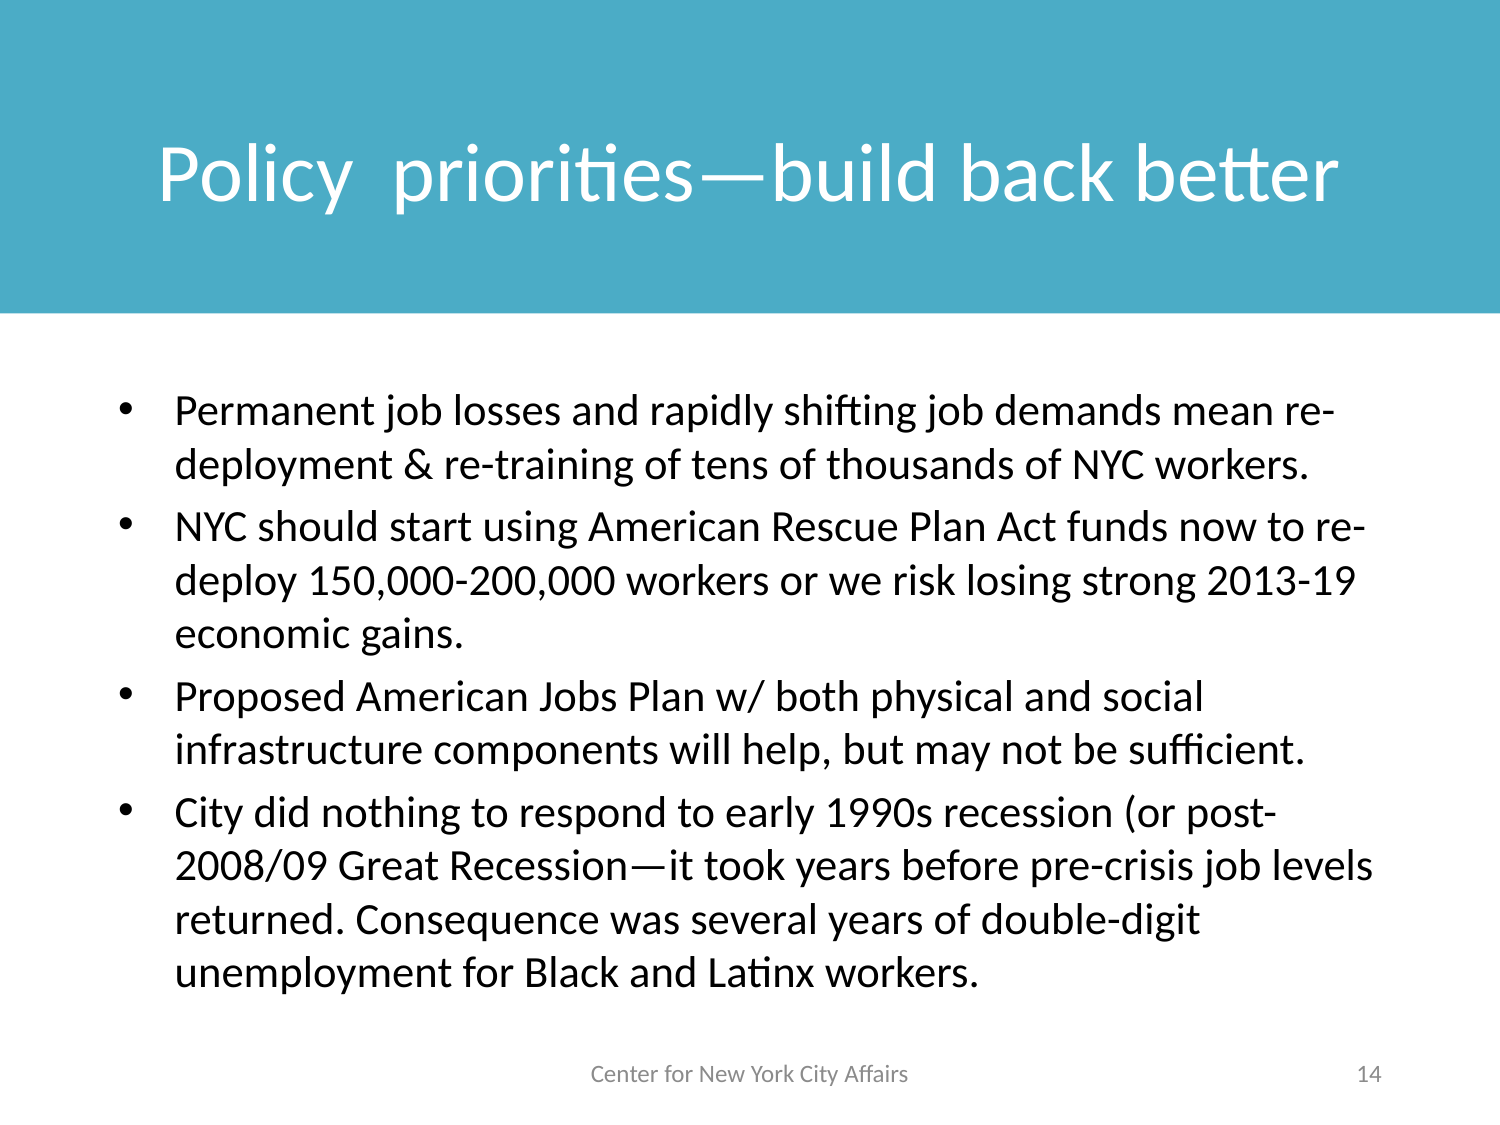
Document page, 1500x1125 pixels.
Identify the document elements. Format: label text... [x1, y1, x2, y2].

slide_number 14 [1059, 1042, 1397, 1103]
title Policy priorities—build back better [103, 59, 1397, 278]
list Permanent job losses and rapidly shifting job demands mean re-deployment & re-training of tens of thousands of NYC workers. NYC should start using American Rescue Plan Act funds now to re-deploy 150,000-200,000 workers or we risk losing strong 2013-19 economic gains. Proposed American Jobs Plan w/ both physical and social infrastructure components will help, but may not be sufficient. City did nothing to respond to early 1990s recession (or post-2008/09 Great Recession—it took years before pre-crisis job levels returned. Consequence was several years of double-digit unemployment for Black and Latinx workers. [103, 373, 1397, 1014]
footer Center for New York City Affairs [496, 1042, 1004, 1103]
text_box [0, 0, 1500, 316]
